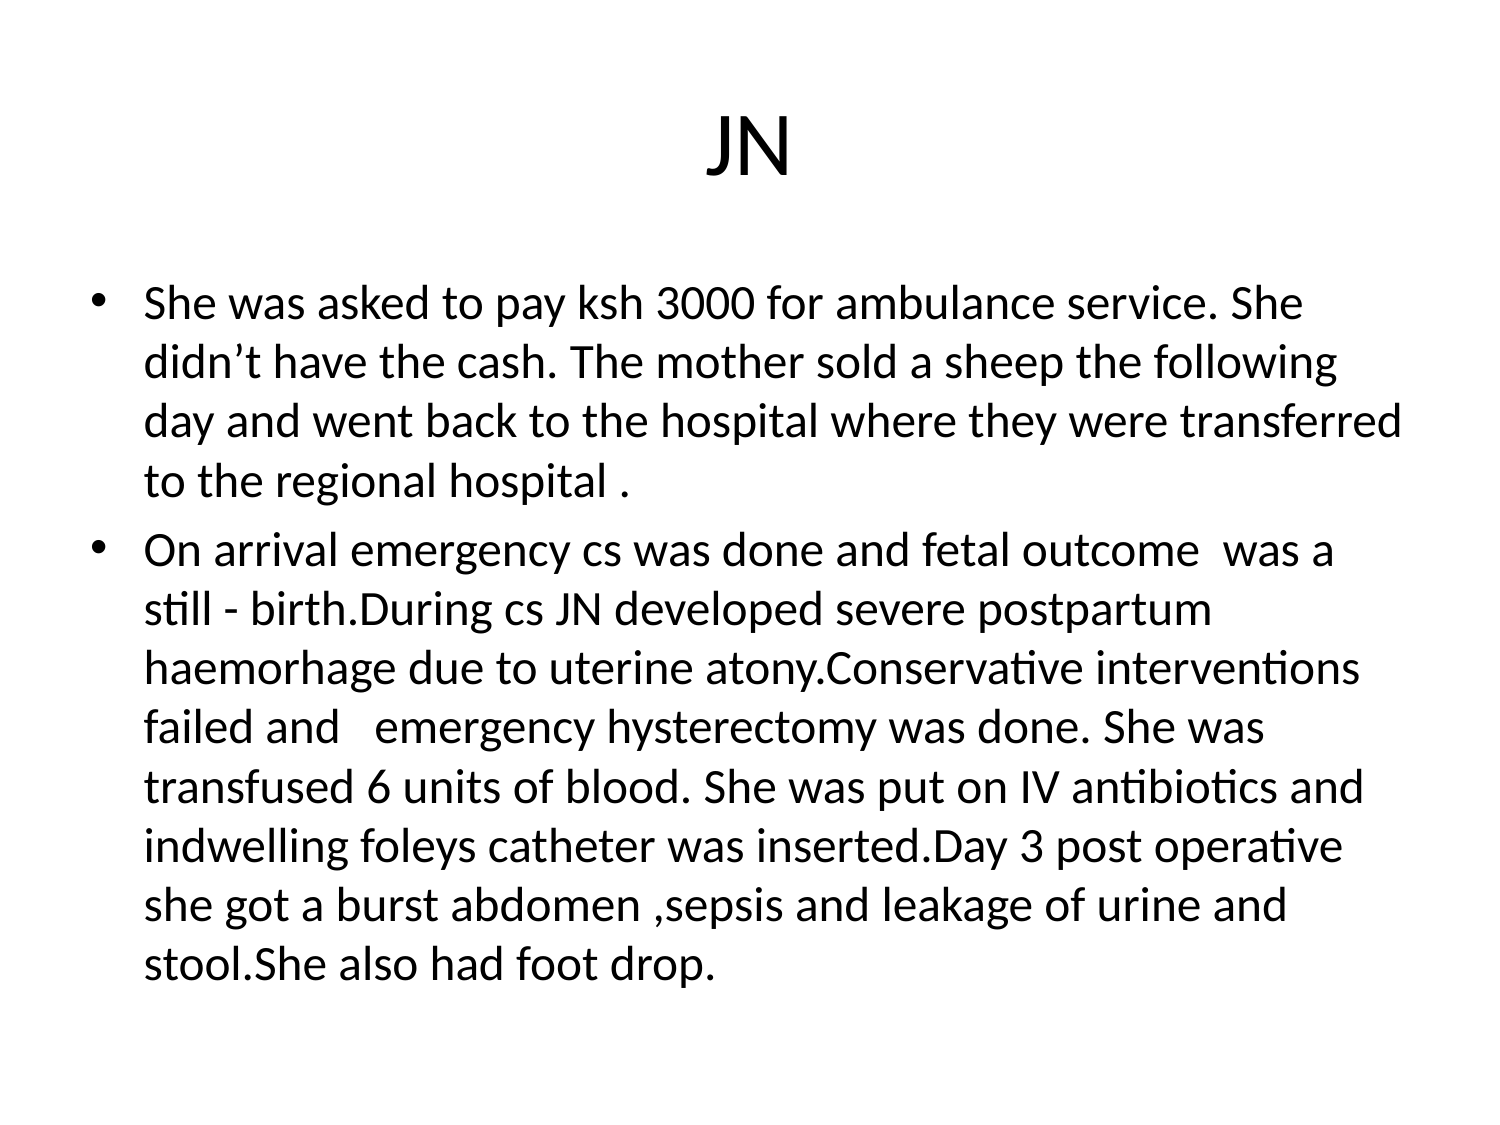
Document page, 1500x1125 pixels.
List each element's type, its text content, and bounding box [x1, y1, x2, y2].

title JN [75, 45, 1425, 233]
list She was asked to pay ksh 3000 for ambulance service. She didn’t have the cash. The mother sold a sheep the following day and went back to the hospital where they were transferred to the regional hospital . On arrival emergency cs was done and fetal outcome was a still - birth.During cs JN developed severe postpartum haemorhage due to uterine atony.Conservative interventions failed and emergency hysterectomy was done. She was transfused 6 units of blood. She was put on IV antibiotics and indwelling foleys catheter was inserted.Day 3 post operative she got a burst abdomen ,sepsis and leakage of urine and stool.She also had foot drop. [75, 262, 1425, 1005]
